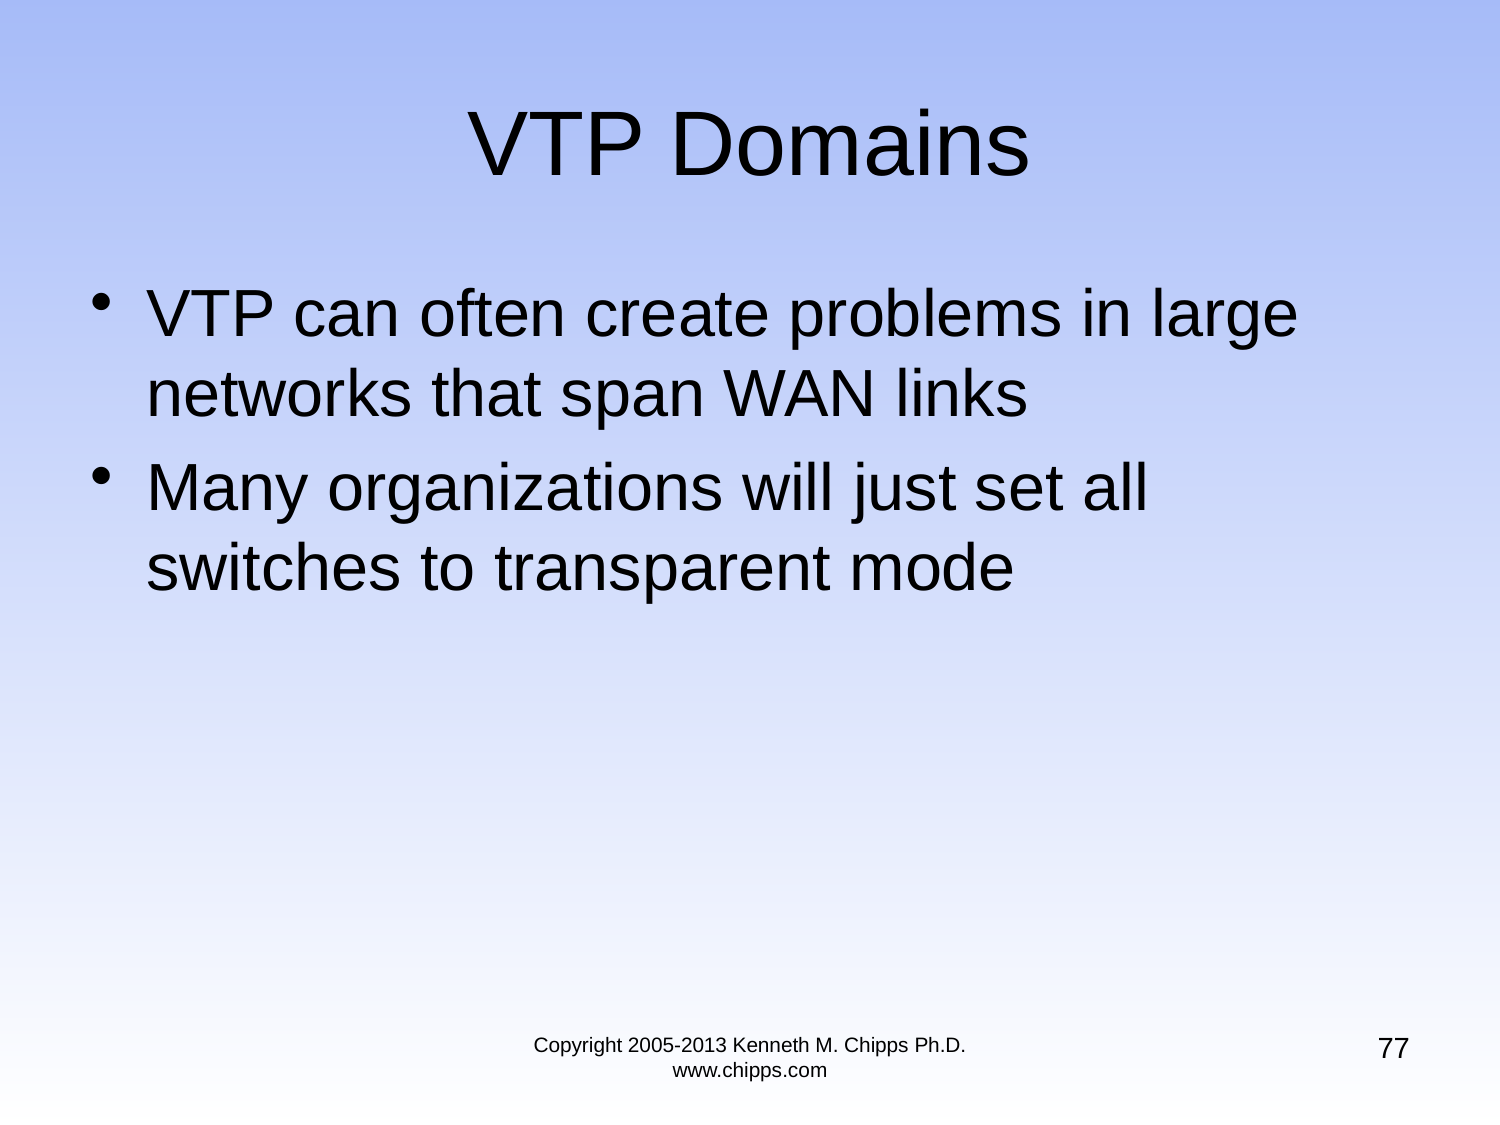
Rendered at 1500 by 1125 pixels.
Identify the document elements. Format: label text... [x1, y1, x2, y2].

footer Copyright 2005-2013 Kenneth M. Chipps Ph.D. www.chipps.com [449, 1024, 1051, 1103]
slide_number 77 [1074, 1021, 1426, 1101]
list VTP can often create problems in large networks that span WAN links Many organizations will just set all switches to transparent mode [74, 262, 1426, 1006]
title VTP Domains [74, 44, 1426, 233]
